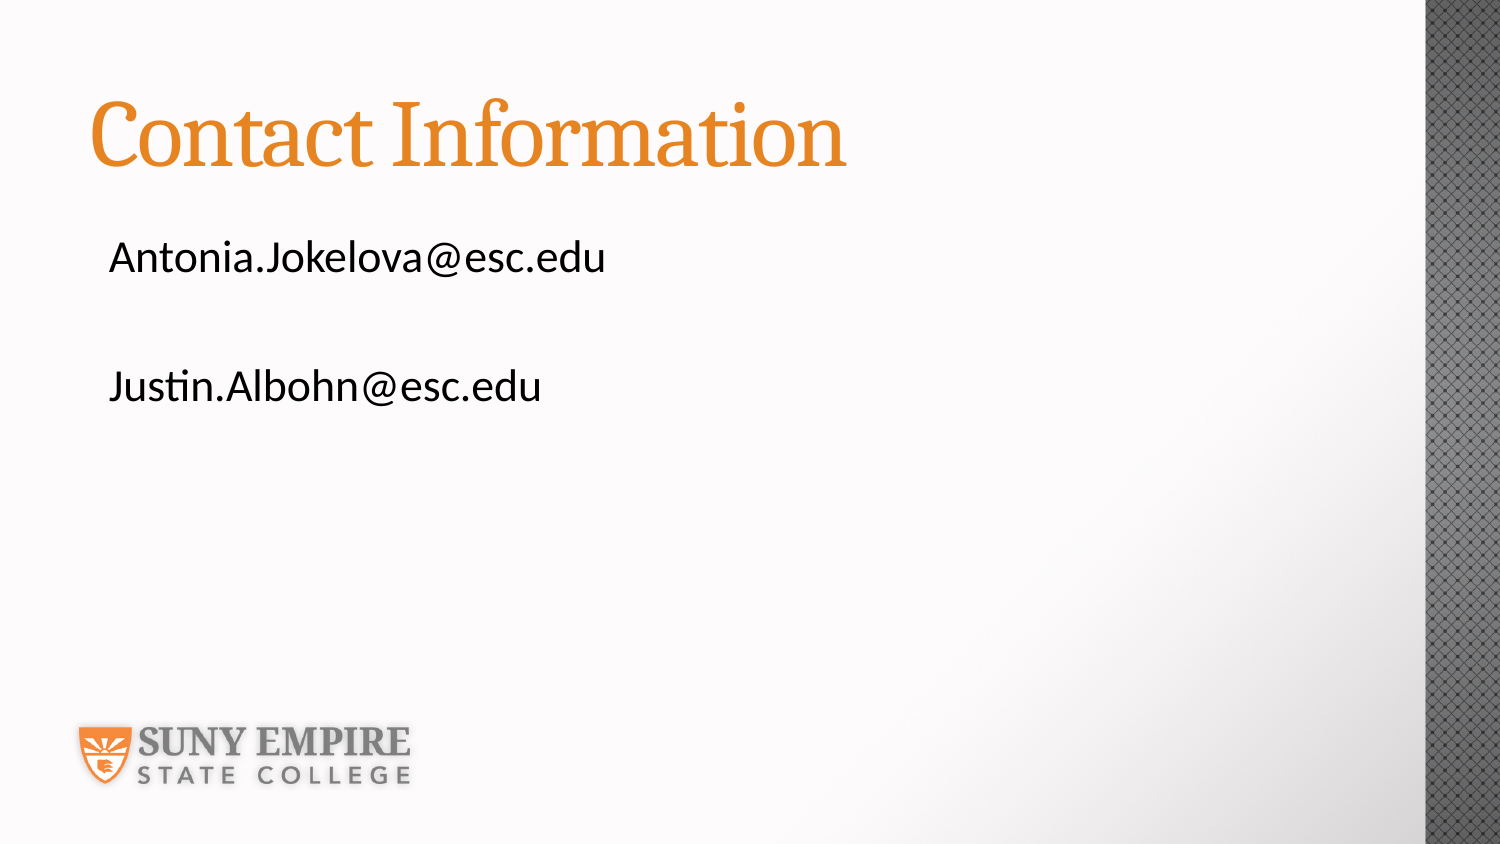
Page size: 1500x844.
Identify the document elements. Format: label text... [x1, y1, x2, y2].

title Contact Information [75, 57, 1325, 199]
picture [0, 0, 1500, 844]
list Antonia.Jokelova@esc.edu Justin.Albohn@esc.edu [75, 219, 1325, 717]
